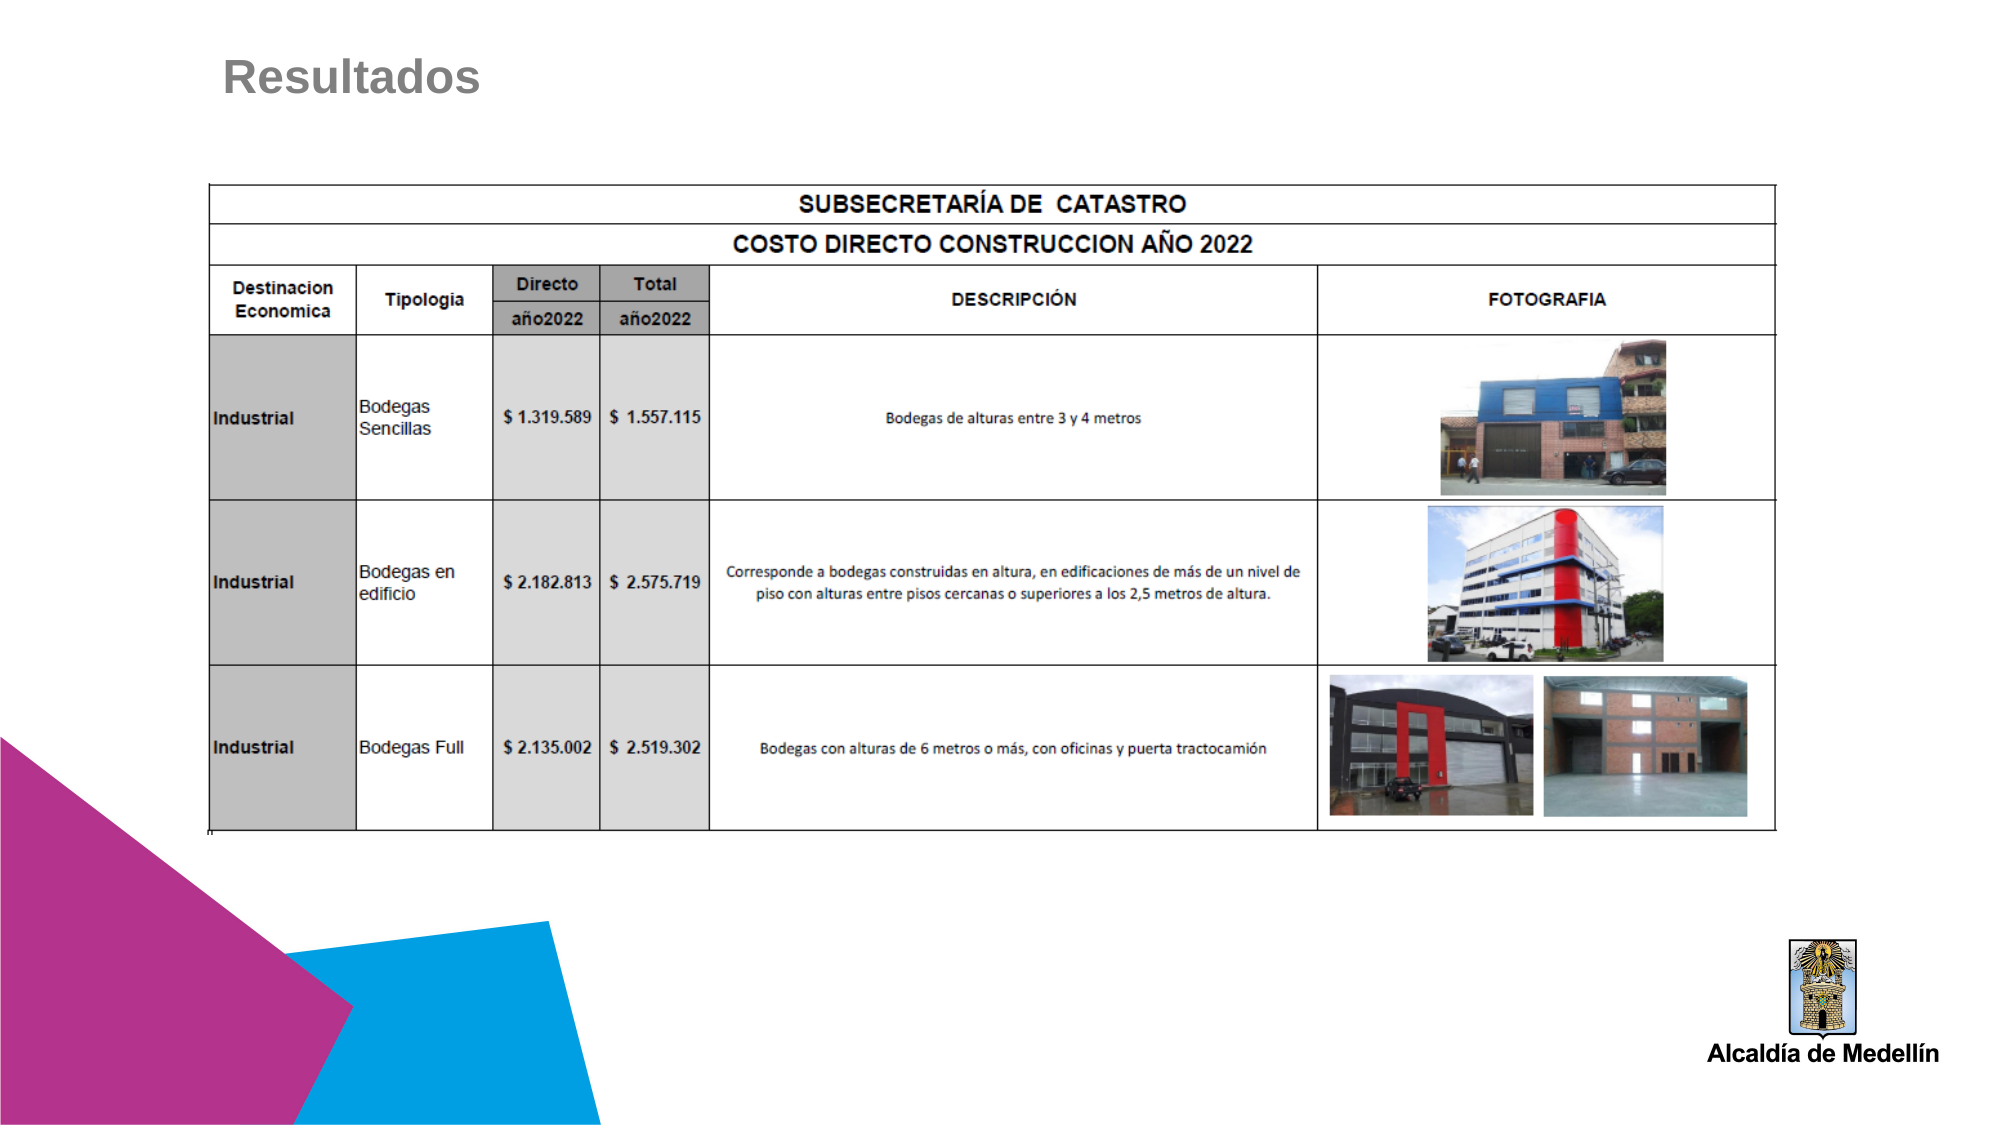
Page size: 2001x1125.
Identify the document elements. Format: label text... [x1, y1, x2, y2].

text_box Resultados [207, 38, 497, 111]
picture [0, 0, 2001, 1125]
